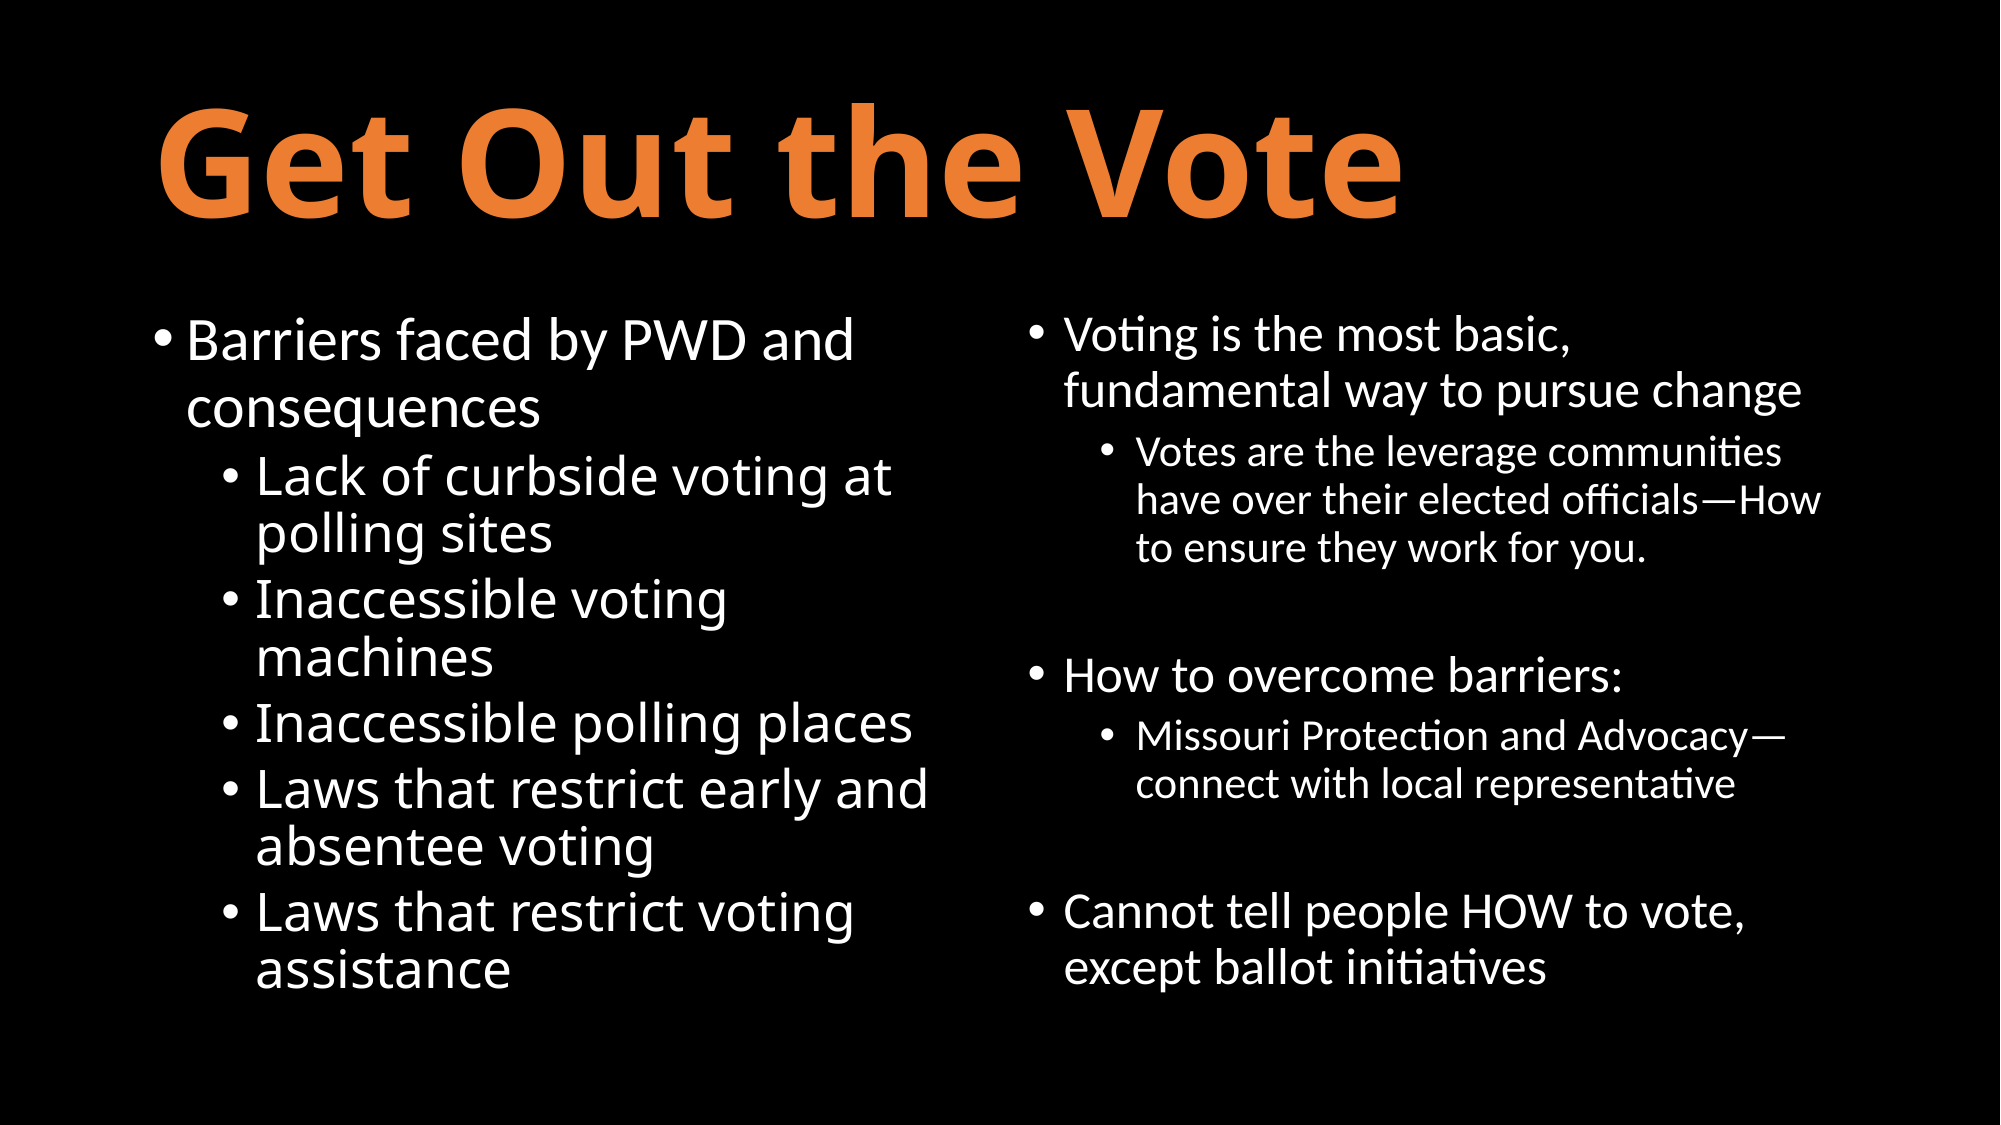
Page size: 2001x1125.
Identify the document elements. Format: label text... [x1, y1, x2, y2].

list Barriers faced by PWD and consequences Lack of curbside voting at polling sites Inaccessible voting machines Inaccessible polling places Laws that restrict early and absentee voting Laws that restrict voting assistance [137, 299, 988, 1014]
title Get Out the Vote [137, 59, 1863, 278]
list Voting is the most basic, fundamental way to pursue change Votes are the leverage communities have over their elected officials—How to ensure they work for you. How to overcome barriers: Missouri Protection and Advocacy—connect with local representative Cannot tell people HOW to vote, except ballot initiatives [1012, 299, 1863, 1014]
